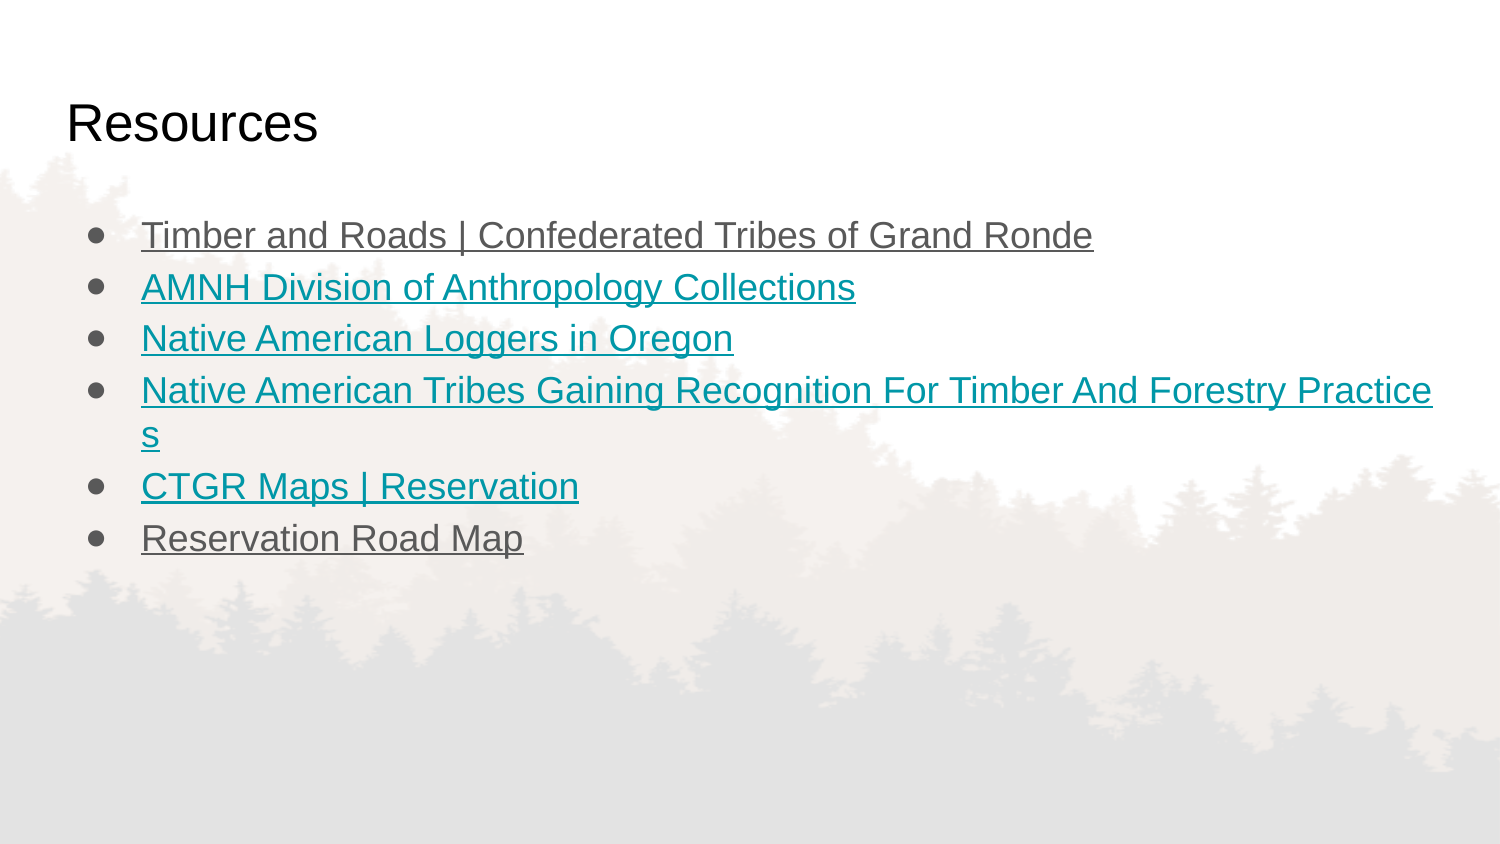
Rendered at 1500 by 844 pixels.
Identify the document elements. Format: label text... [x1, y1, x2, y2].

title Resources [51, 72, 1449, 167]
list Timber and Roads | Confederated Tribes of Grand Ronde AMNH Division of Anthropology Collections Native American Loggers in Oregon Native American Tribes Gaining Recognition For Timber And Forestry Practices CTGR Maps | Reservation Reservation Road Map [51, 189, 1449, 750]
